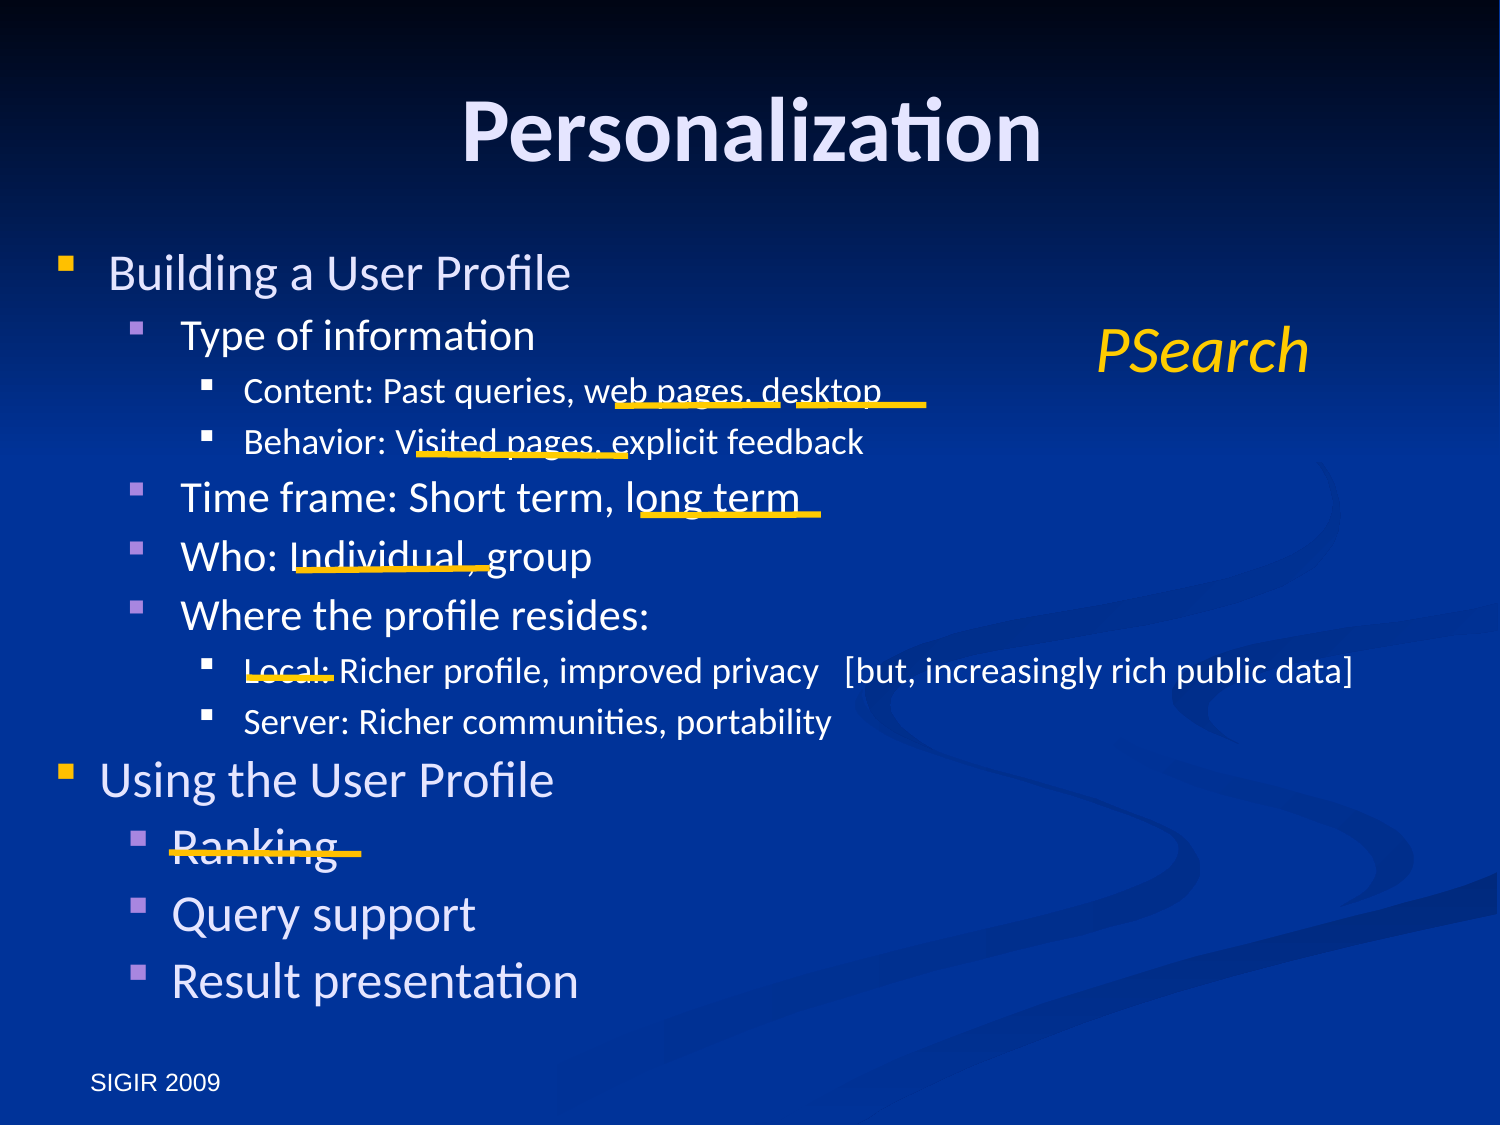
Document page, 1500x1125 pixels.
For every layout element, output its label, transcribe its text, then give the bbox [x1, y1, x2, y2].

text_box Building a User Profile Type of information Content: Past queries, web pages, desktop Behavior: Visited pages, explicit feedback Time frame: Short term, long term Who: Individual, group Where the profile resides: Local: Richer profile, improved privacy [but, increasingly rich public data] Server: Richer communities, portability Using the User Profile Ranking Query support Result presentation [39, 238, 1473, 1023]
text_box [70, 33, 1446, 221]
slide_number SIGIR 2009 [74, 1025, 426, 1105]
text_box Personalization [77, 31, 1428, 219]
text_box PSearch [1064, 298, 1326, 394]
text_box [295, 567, 490, 571]
